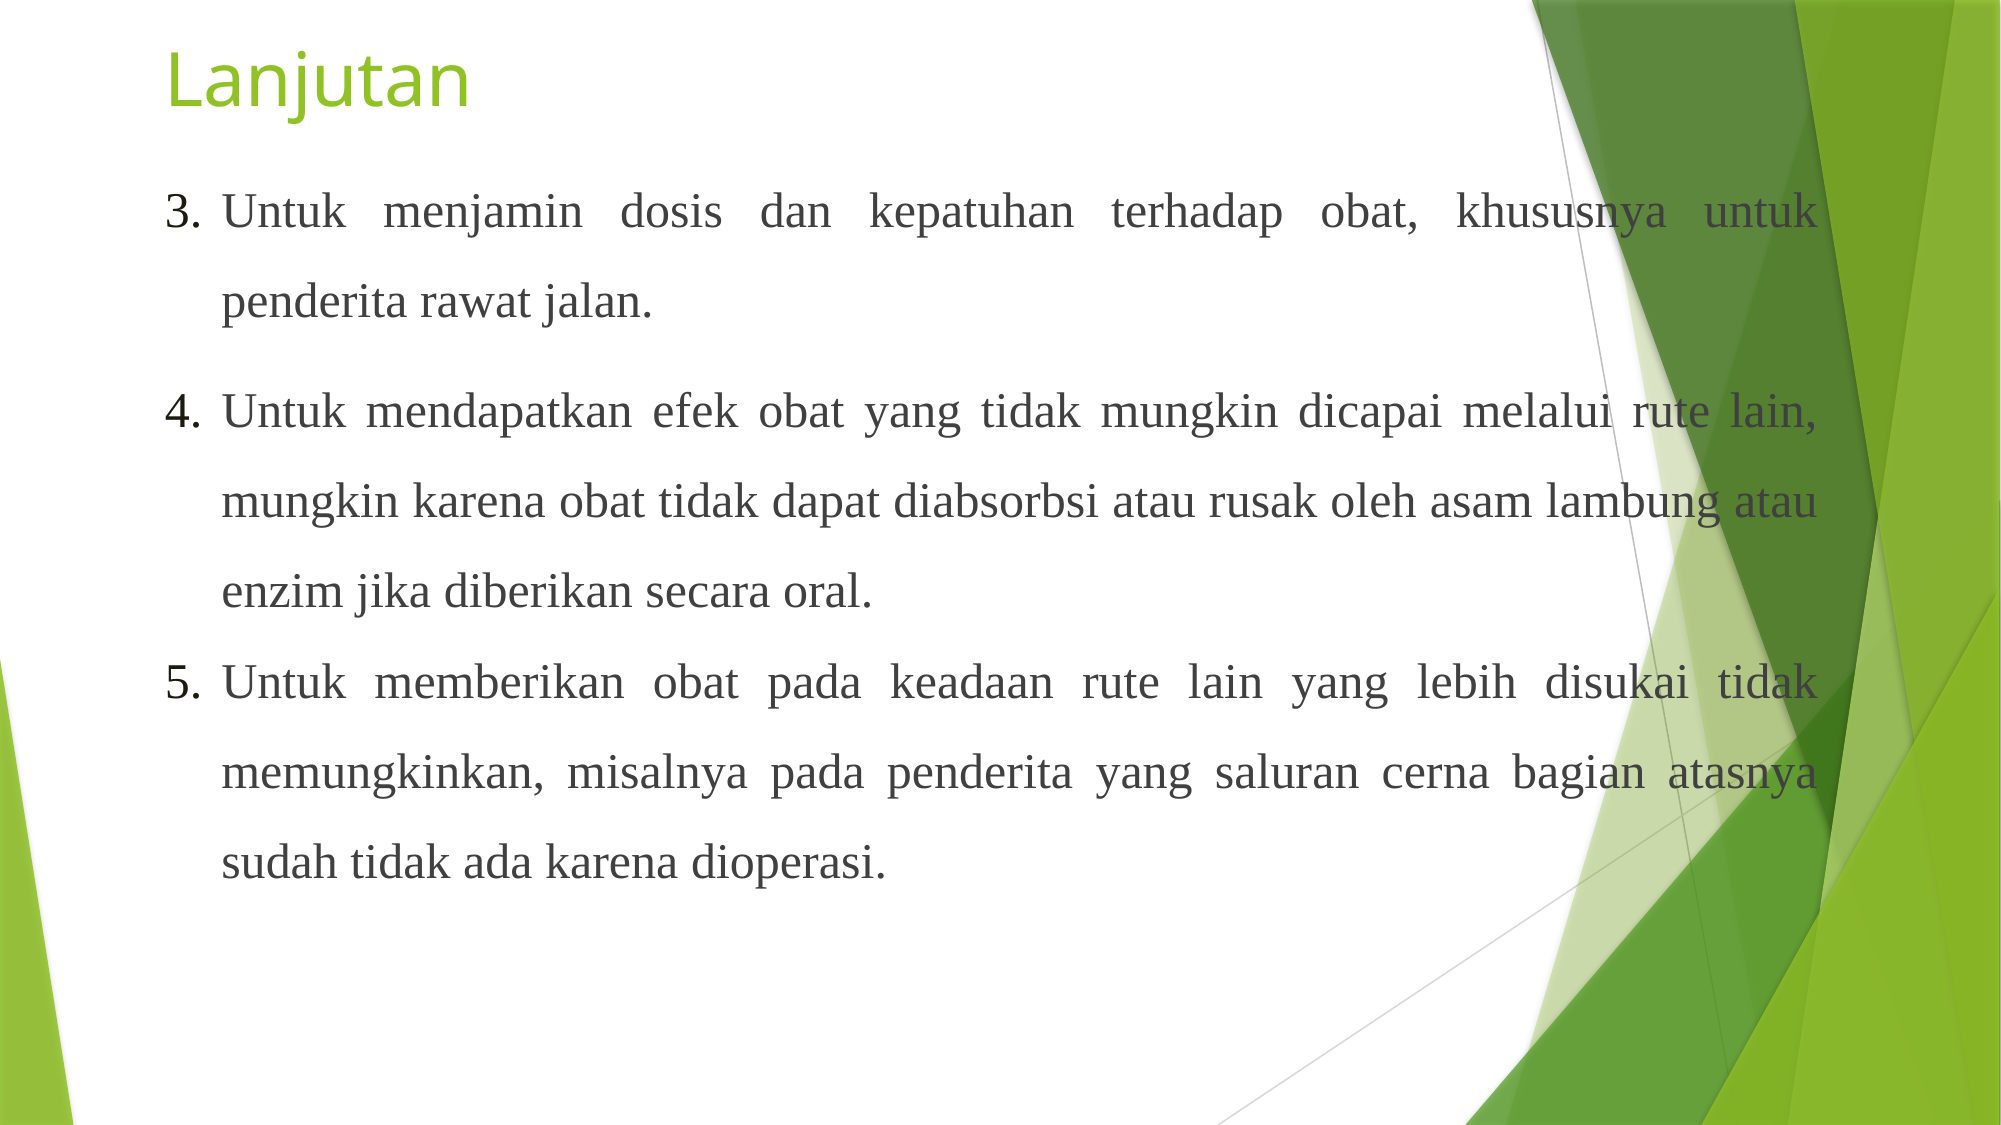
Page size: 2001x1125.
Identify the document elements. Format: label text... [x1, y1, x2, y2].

title Lanjutan [149, 24, 1849, 139]
list Untuk menjamin dosis dan kepatuhan terhadap obat, khususnya untuk penderita rawat jalan. Untuk mendapatkan efek obat yang tidak mungkin dicapai melalui rute lain, mungkin karena obat tidak dapat diabsorbsi atau rusak oleh asam lambung atau enzim jika diberikan secara oral. Untuk memberikan obat pada keadaan rute lain yang lebih disukai tidak memungkinkan, misalnya pada penderita yang saluran cerna bagian atasnya sudah tidak ada karena dioperasi. [149, 139, 1849, 950]
